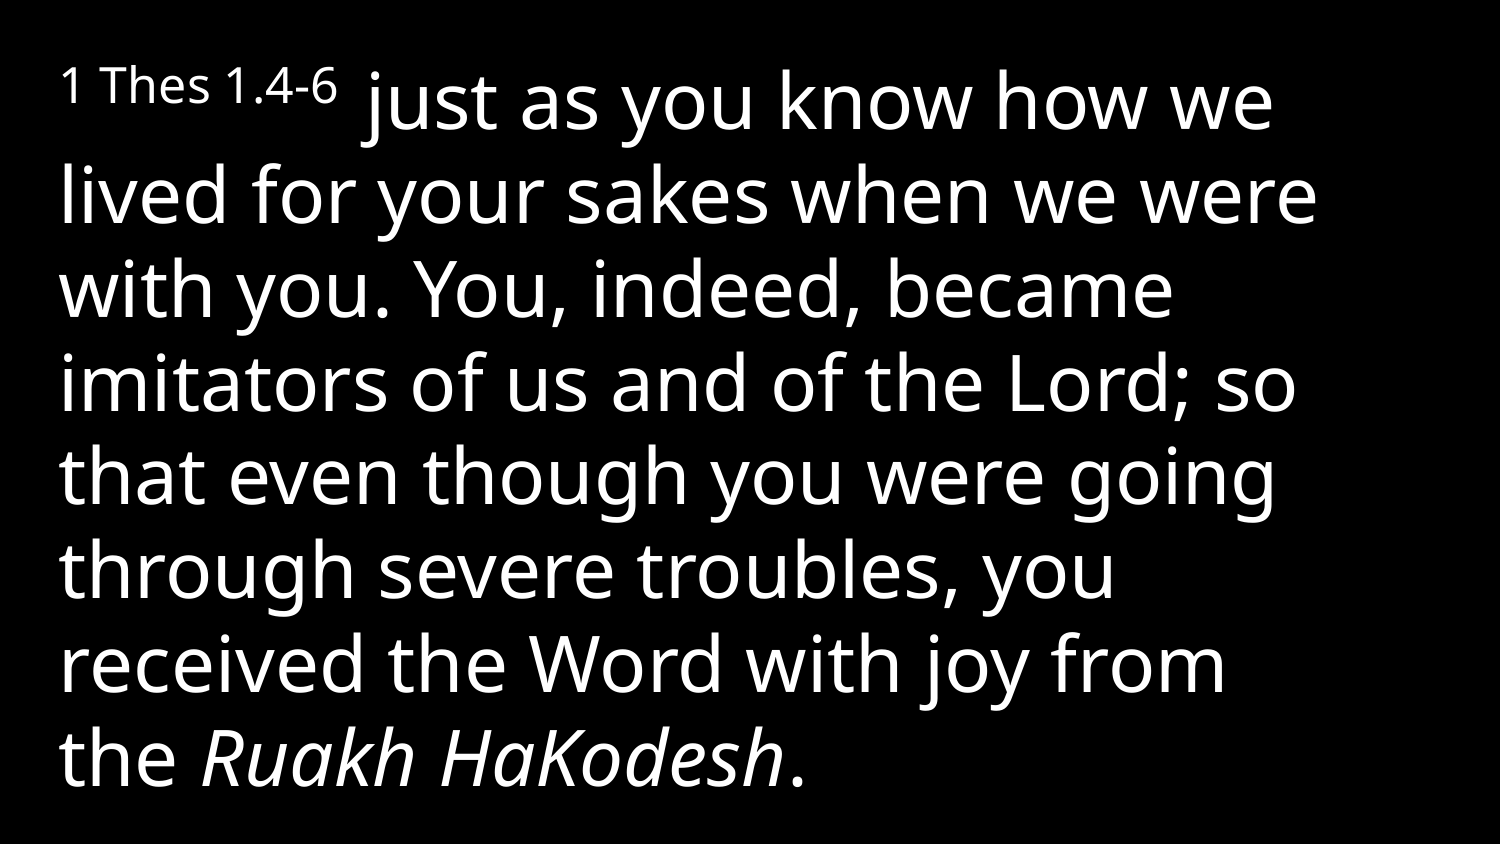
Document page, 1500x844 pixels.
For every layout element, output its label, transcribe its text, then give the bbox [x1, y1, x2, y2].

list 1 Thes 1.4-6 just as you know how we lived for your sakes when we were with you. You, indeed, became imitators of us and of the Lord; so that even though you were going through severe troubles, you received the Word with joy from the Ruakh HaKodesh. [50, 46, 1425, 810]
